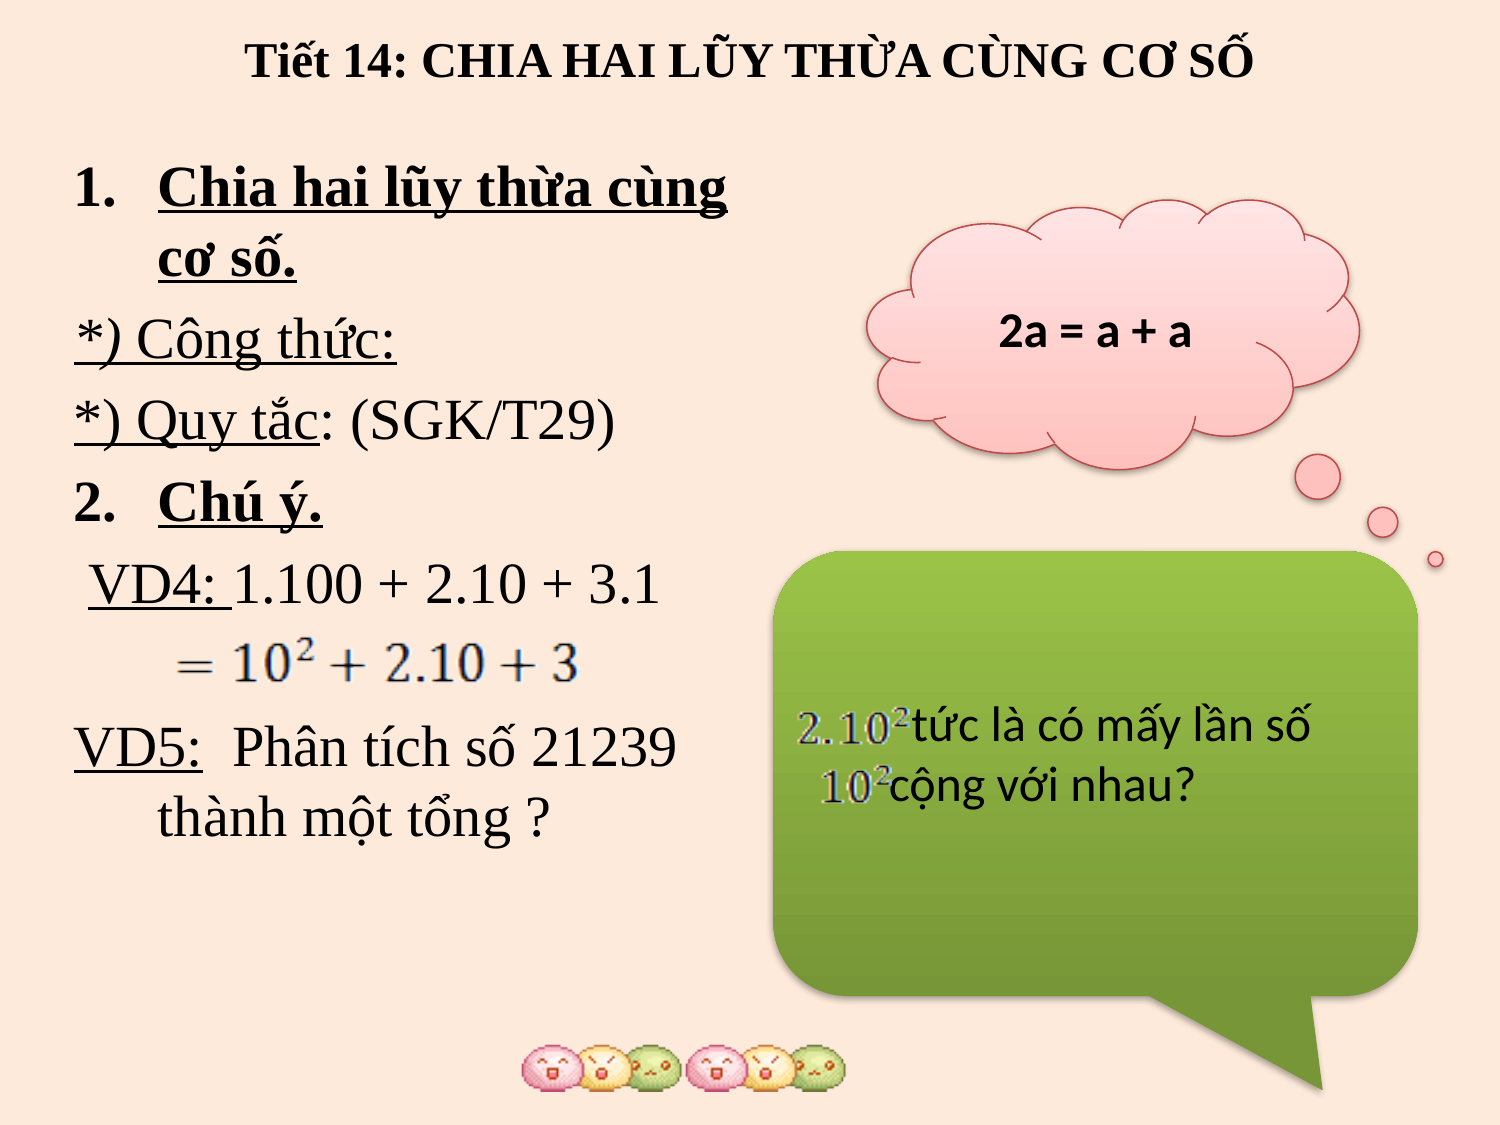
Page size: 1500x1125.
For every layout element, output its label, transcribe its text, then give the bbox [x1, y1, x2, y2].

text_box 2a = a + a [1367, 506, 1399, 539]
text_box 2a = a + a [1294, 453, 1341, 501]
list Chia hai lũy thừa cùng cơ số. *) Công thức: *) Quy tắc: (SGK/T29) Chú ý. VD4: 1.100 + 2.10 + 3.1 VD5: Phân tích số 21239 thành một tổng ? [58, 188, 762, 1032]
text_box [0, 112, 1500, 188]
picture [796, 702, 910, 821]
picture [515, 1030, 856, 1092]
text_box tức là có mấy lần số cộng với nhau? [773, 550, 1418, 1091]
picture [175, 632, 581, 704]
text_box 2a = a + a [1427, 550, 1444, 568]
title Tiết 14: CHIA HAI LŨY THỪA CÙNG CƠ SỐ [75, 75, 1425, 112]
text_box [0, 1, 1500, 75]
text_box 2a = a + a [865, 199, 1361, 471]
